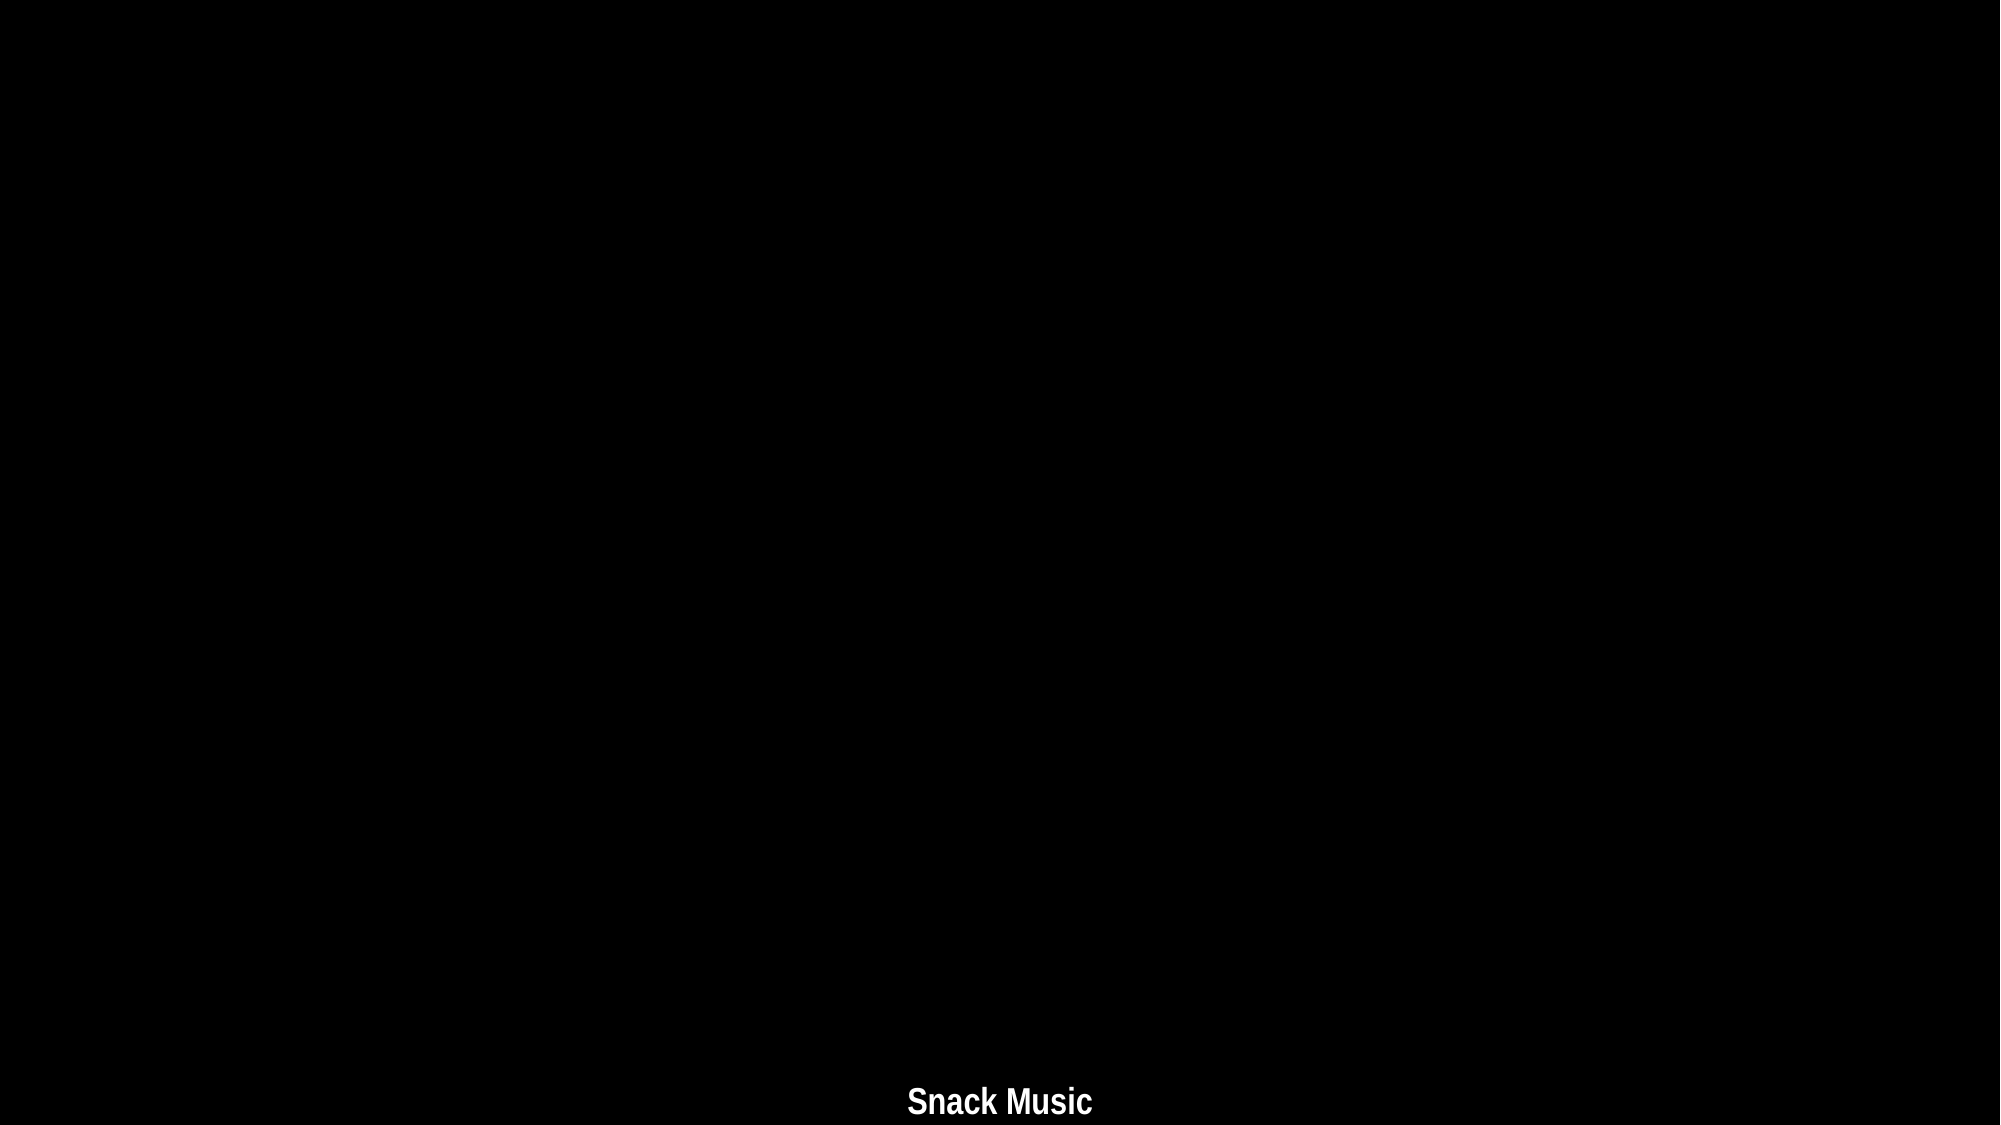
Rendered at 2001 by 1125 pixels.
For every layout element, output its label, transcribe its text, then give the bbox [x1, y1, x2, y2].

text_box Snack Music [249, 1069, 1750, 1125]
